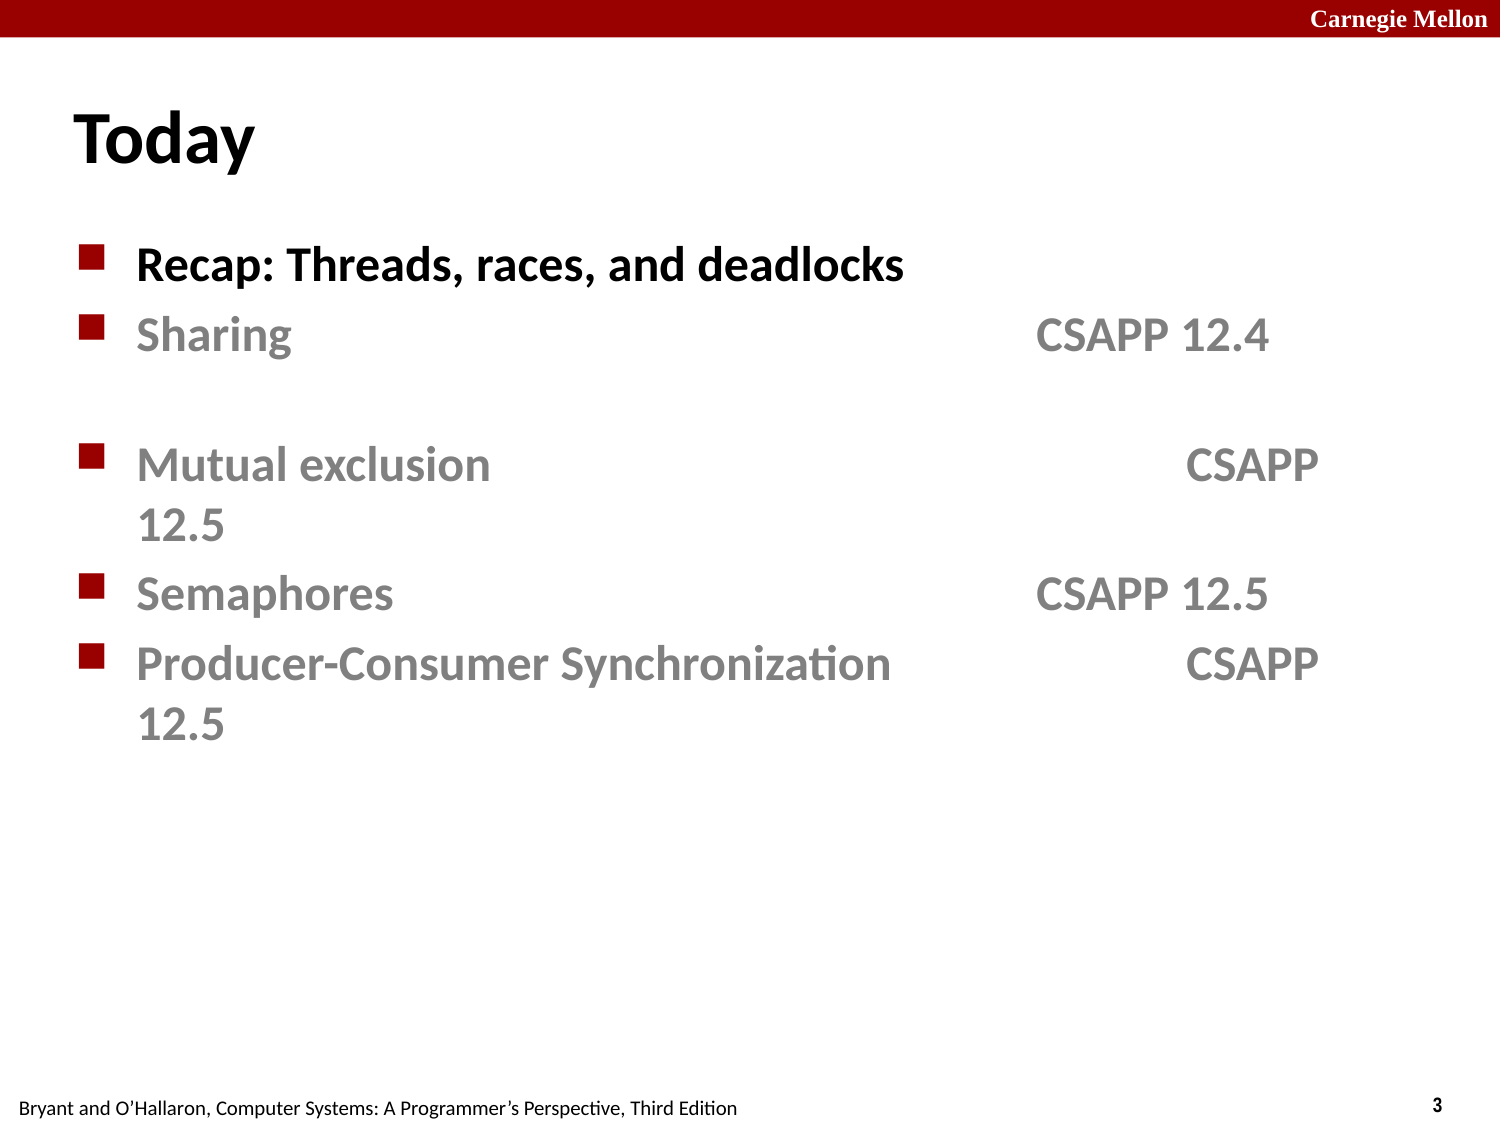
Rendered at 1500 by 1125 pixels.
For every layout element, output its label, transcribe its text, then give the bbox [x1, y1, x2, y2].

list Recap: Threads, races, and deadlocks Sharing CSAPP 12.4 Mutual exclusion CSAPP 12.5 Semaphores CSAPP 12.5 Producer-Consumer Synchronization CSAPP 12.5 [64, 223, 1423, 1040]
title Today [58, 71, 1305, 197]
